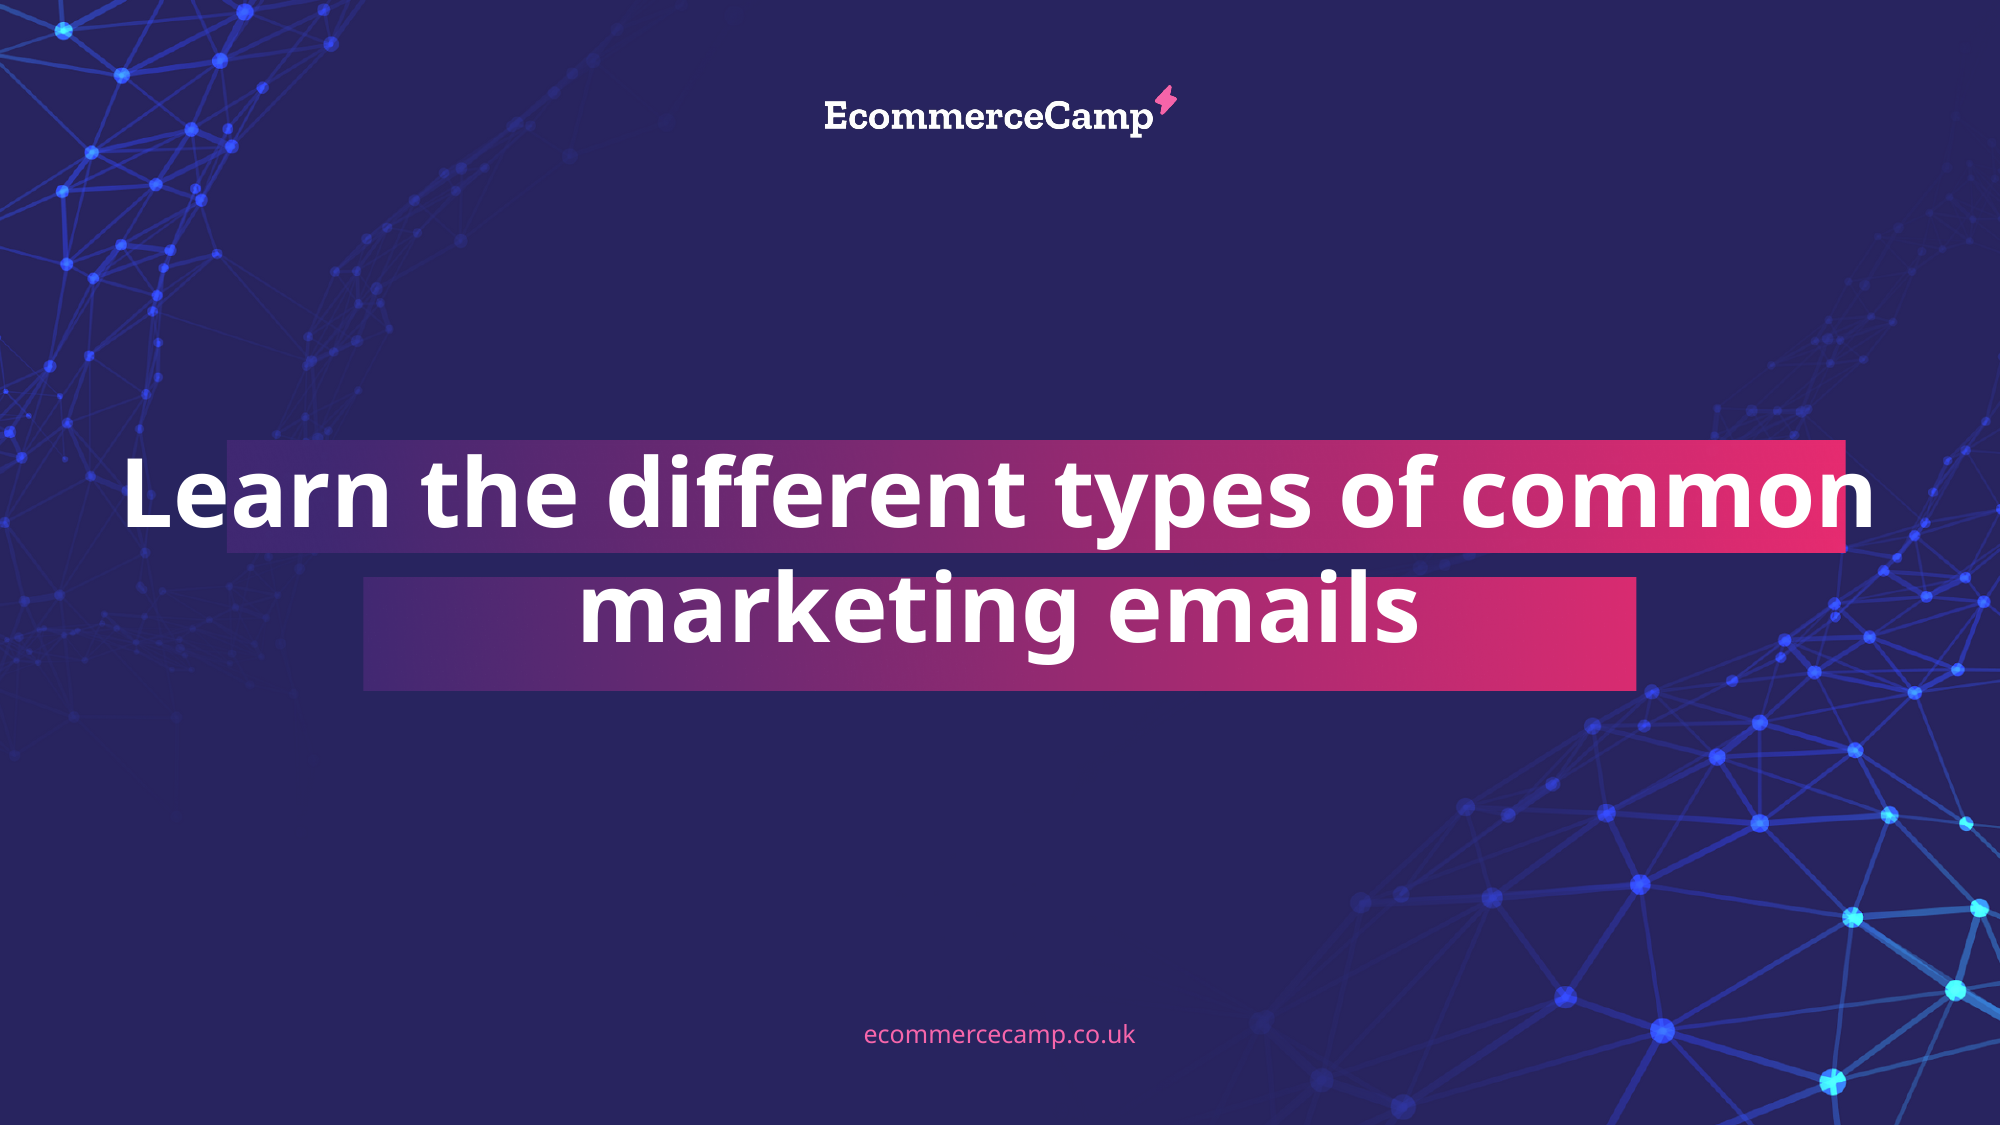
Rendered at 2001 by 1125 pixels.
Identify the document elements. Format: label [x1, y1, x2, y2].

text_box [106, 431, 1893, 691]
picture [0, 0, 2000, 1125]
